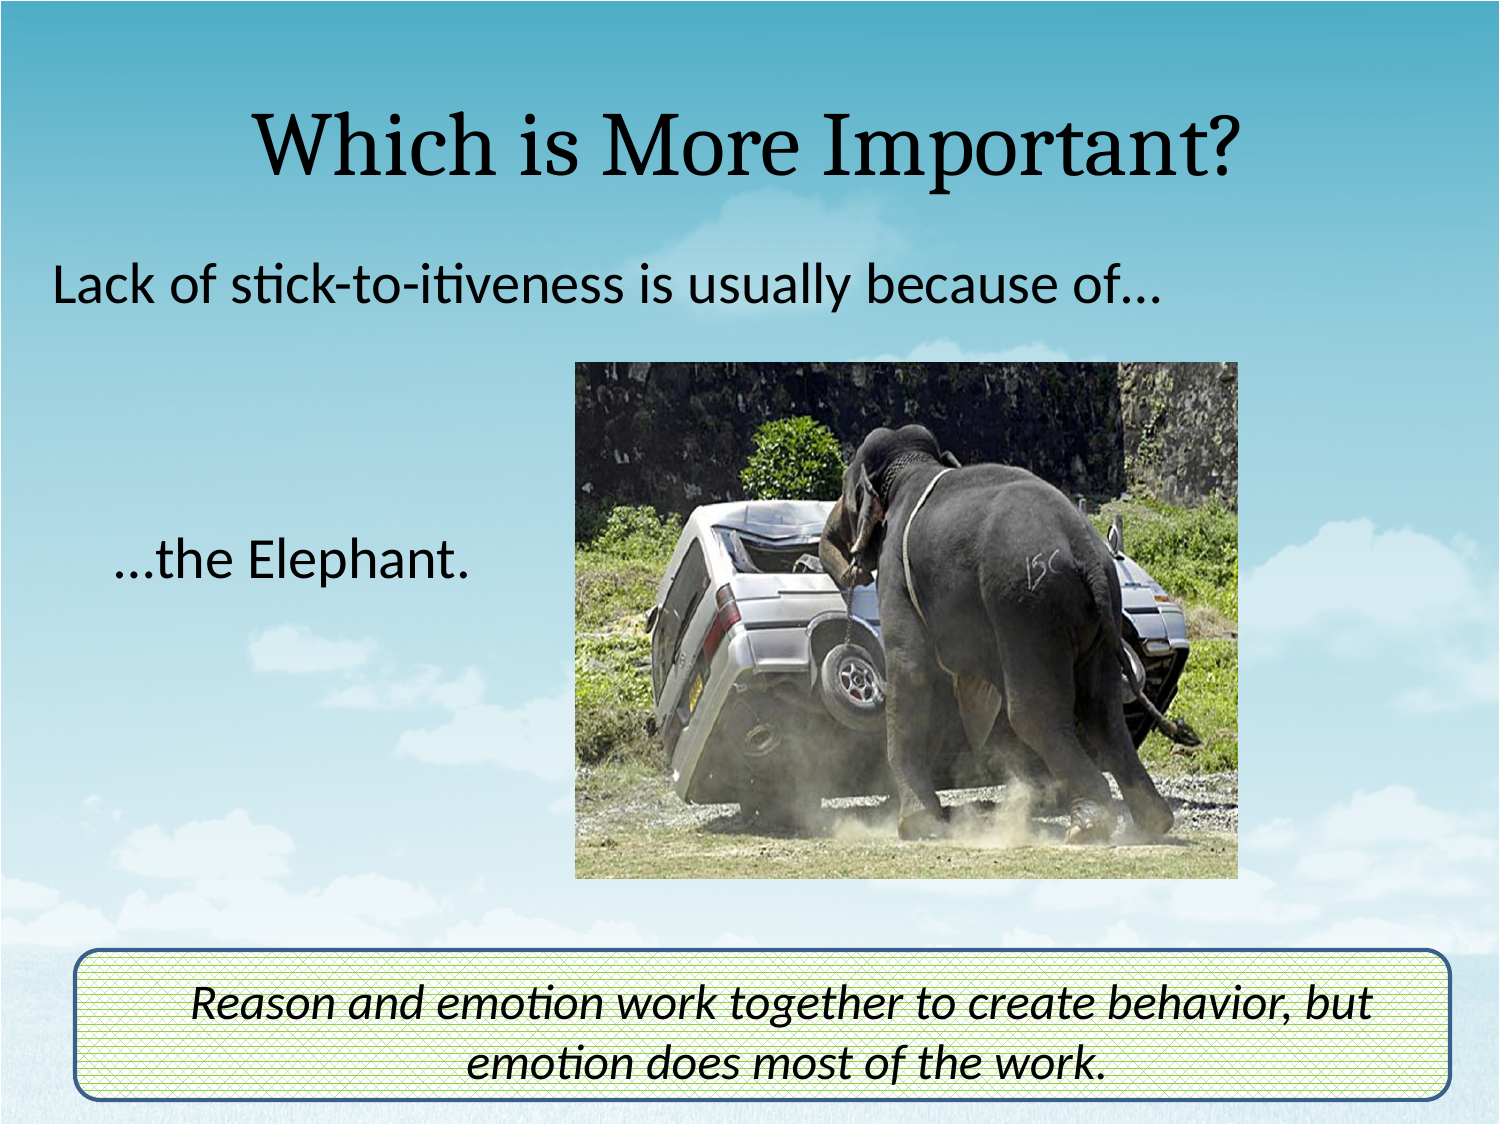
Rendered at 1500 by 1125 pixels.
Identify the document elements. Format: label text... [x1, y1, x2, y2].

text_box Reason and emotion work together to create behavior, but emotion does most of the work. [99, 962, 1475, 1098]
text_box [72, 947, 1449, 1103]
text_box Lack of stick-to-itiveness is usually because of… [37, 237, 1500, 323]
text_box …the Elephant. [100, 512, 487, 598]
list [574, 362, 1238, 879]
title Which is More Important? [75, 45, 1425, 233]
